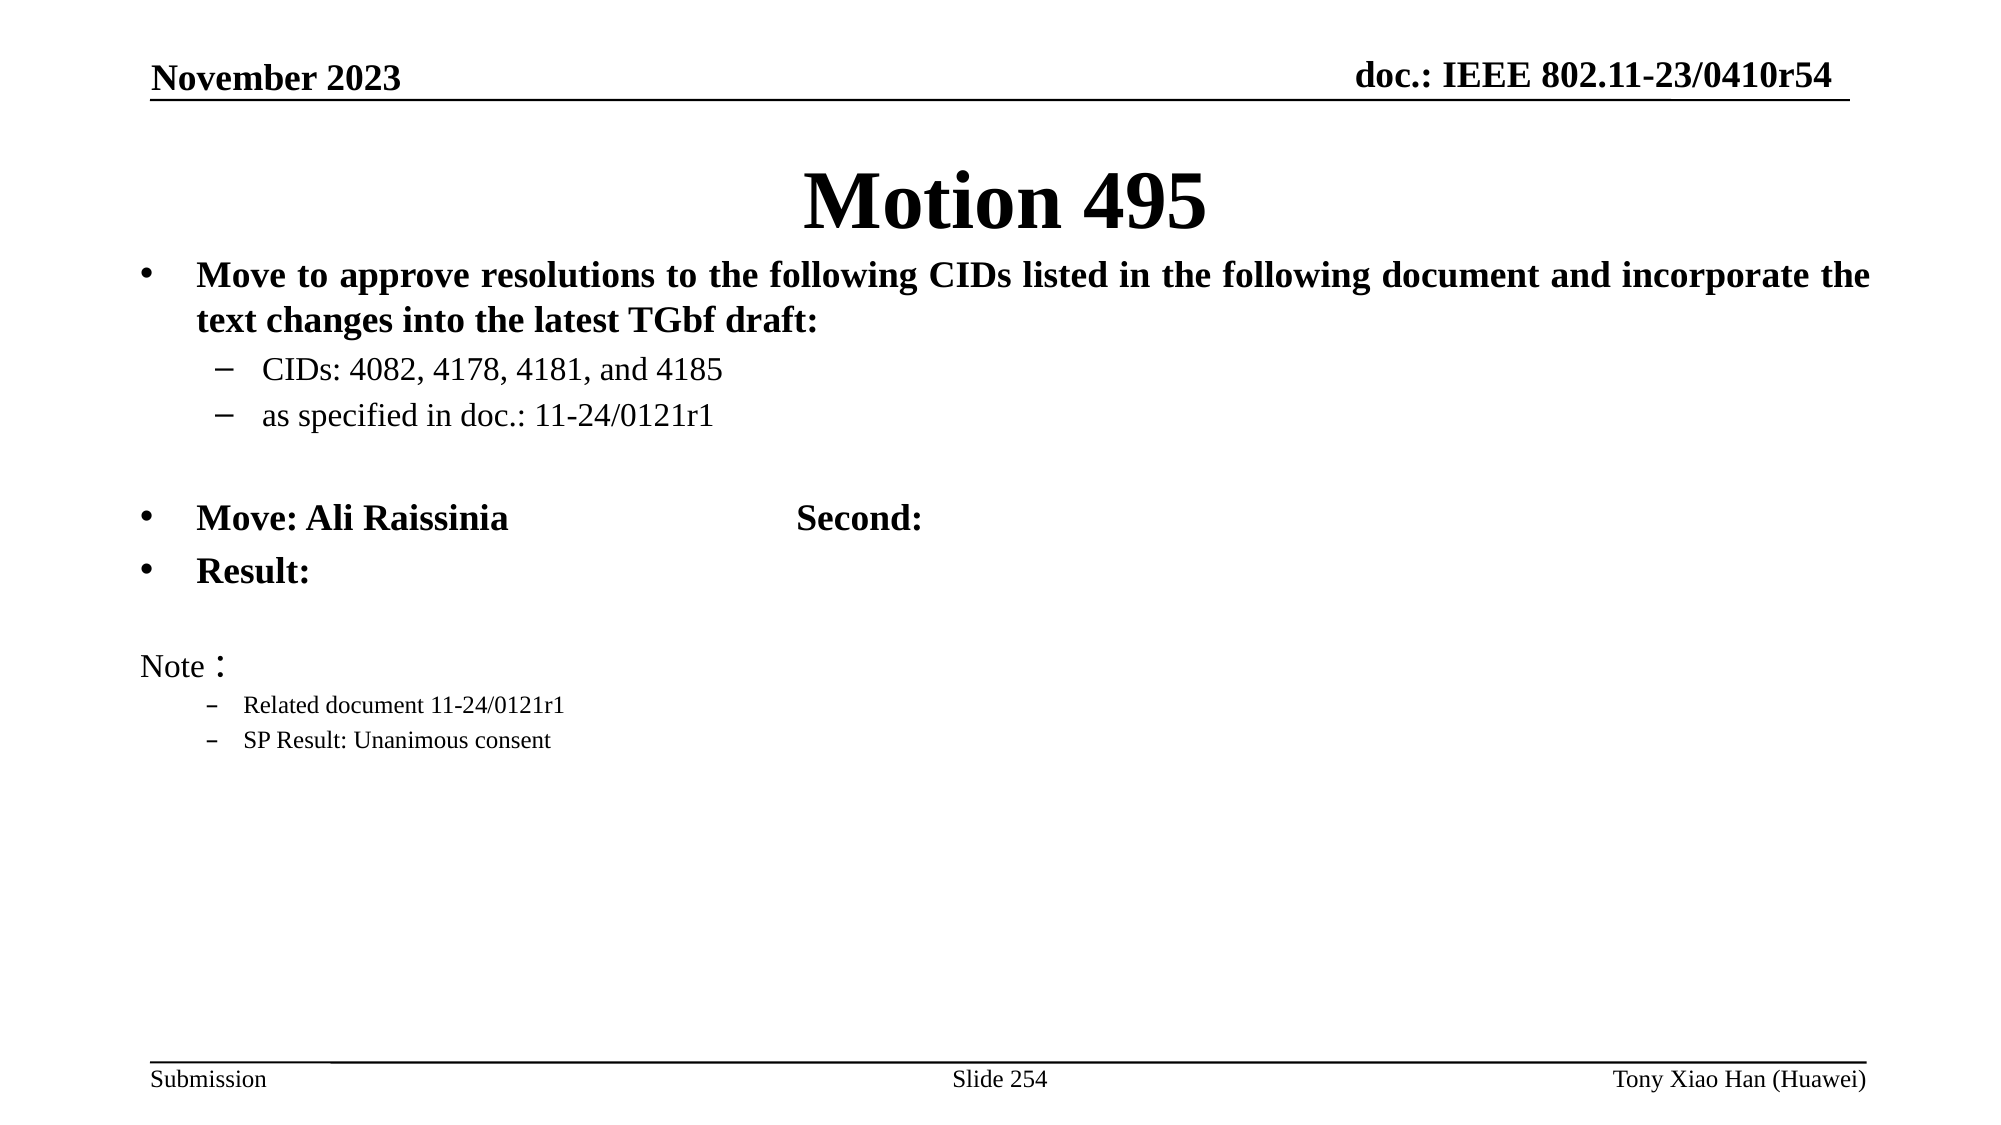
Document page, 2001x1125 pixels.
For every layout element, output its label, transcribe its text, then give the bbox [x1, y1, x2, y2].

text_box Motion 495 [368, 137, 1644, 212]
text_box Move to approve resolutions to the following CIDs listed in the following document and incorporate the text changes into the latest TGbf draft: CIDs: 4082, 4178, 4181, and 4185 as specified in doc.: 11-24/0121r1 Move: Ali Raissinia Second: Result: Note： Related document 11-24/0121r1 SP Result: Unanimous consent [125, 212, 1888, 988]
